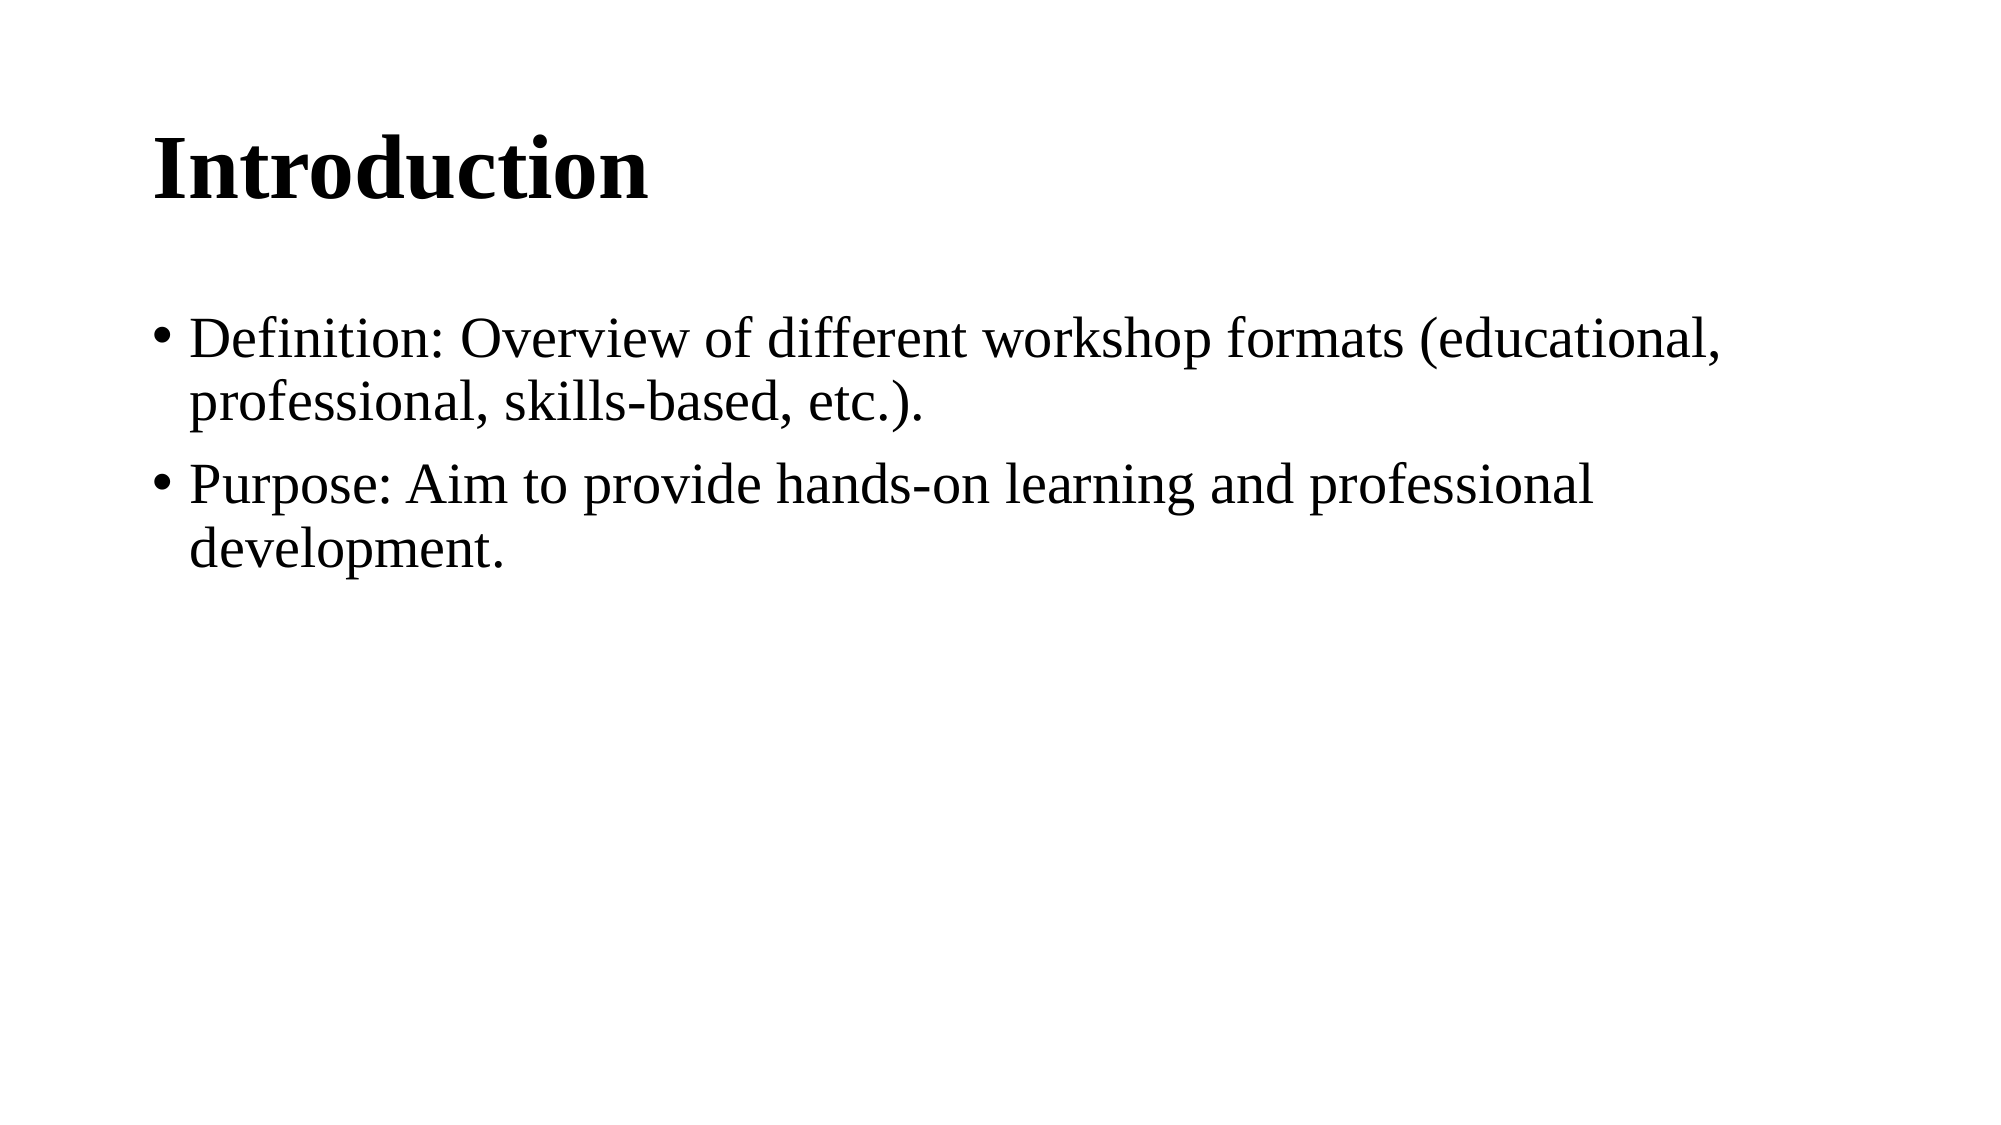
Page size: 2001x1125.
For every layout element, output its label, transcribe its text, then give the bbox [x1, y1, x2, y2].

title Introduction [137, 59, 1863, 278]
list Definition: Overview of different workshop formats (educational, professional, skills-based, etc.). Purpose: Aim to provide hands-on learning and professional development. [137, 299, 1863, 1014]
